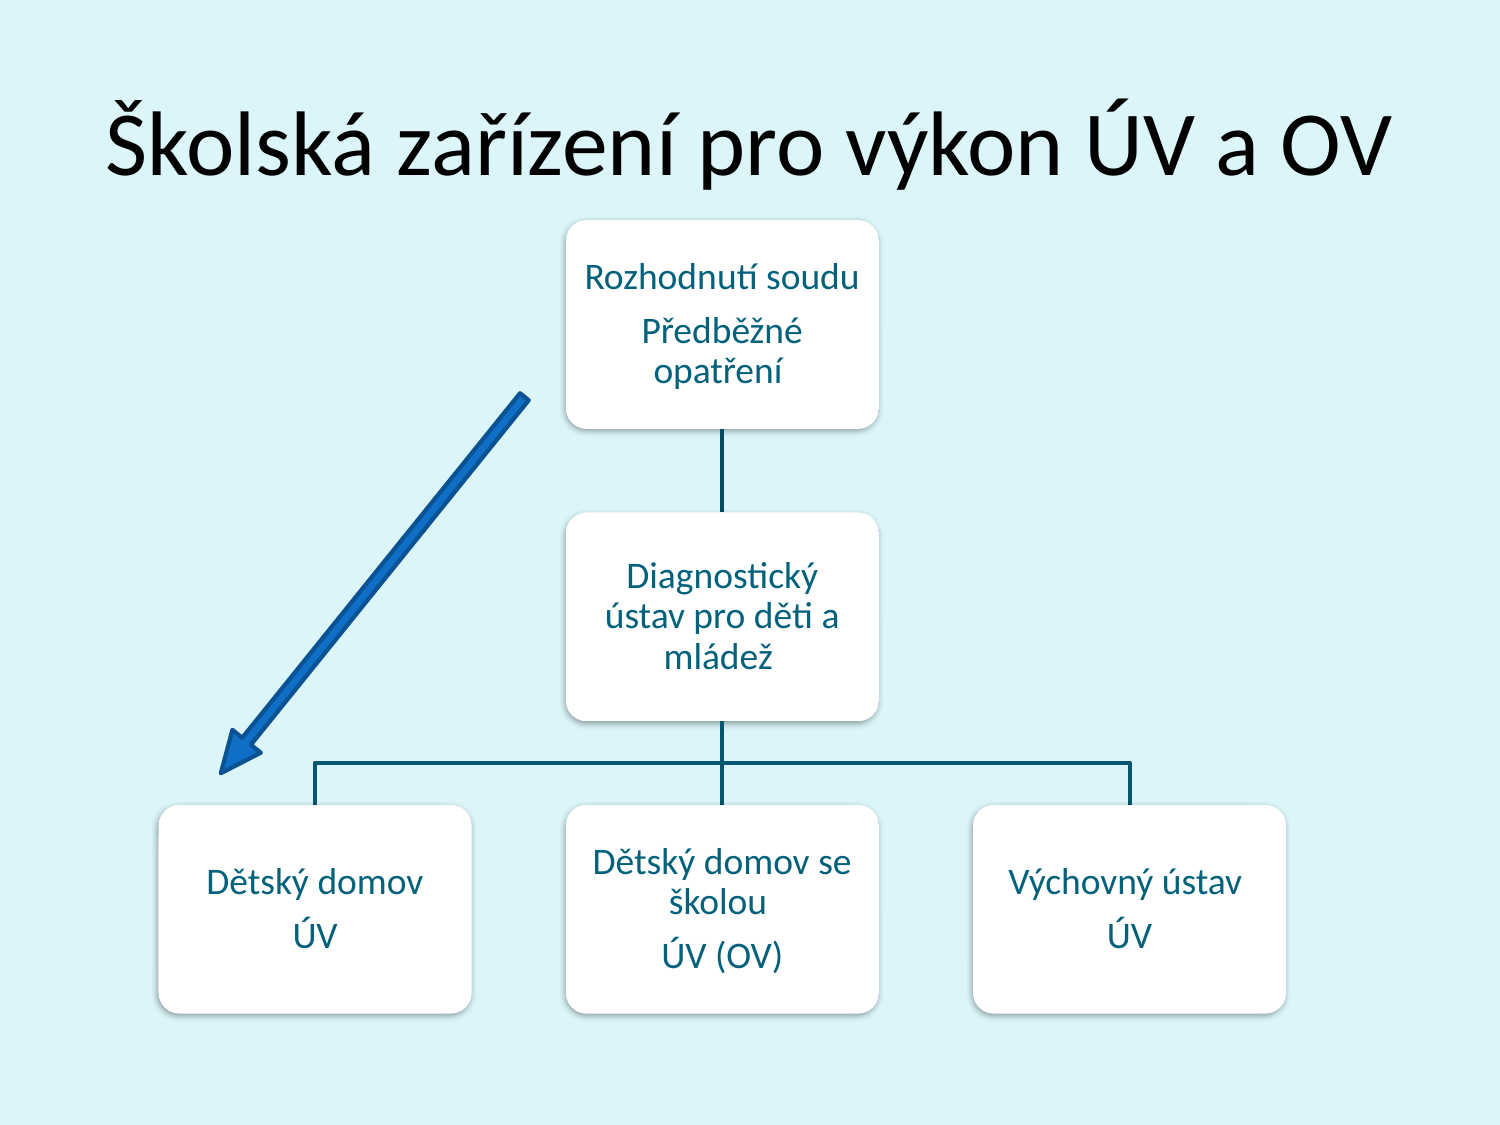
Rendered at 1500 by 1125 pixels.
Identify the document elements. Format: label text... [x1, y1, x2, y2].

title Školská zařízení pro výkon ÚV a OV [75, 45, 1425, 233]
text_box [147, 219, 1298, 1015]
